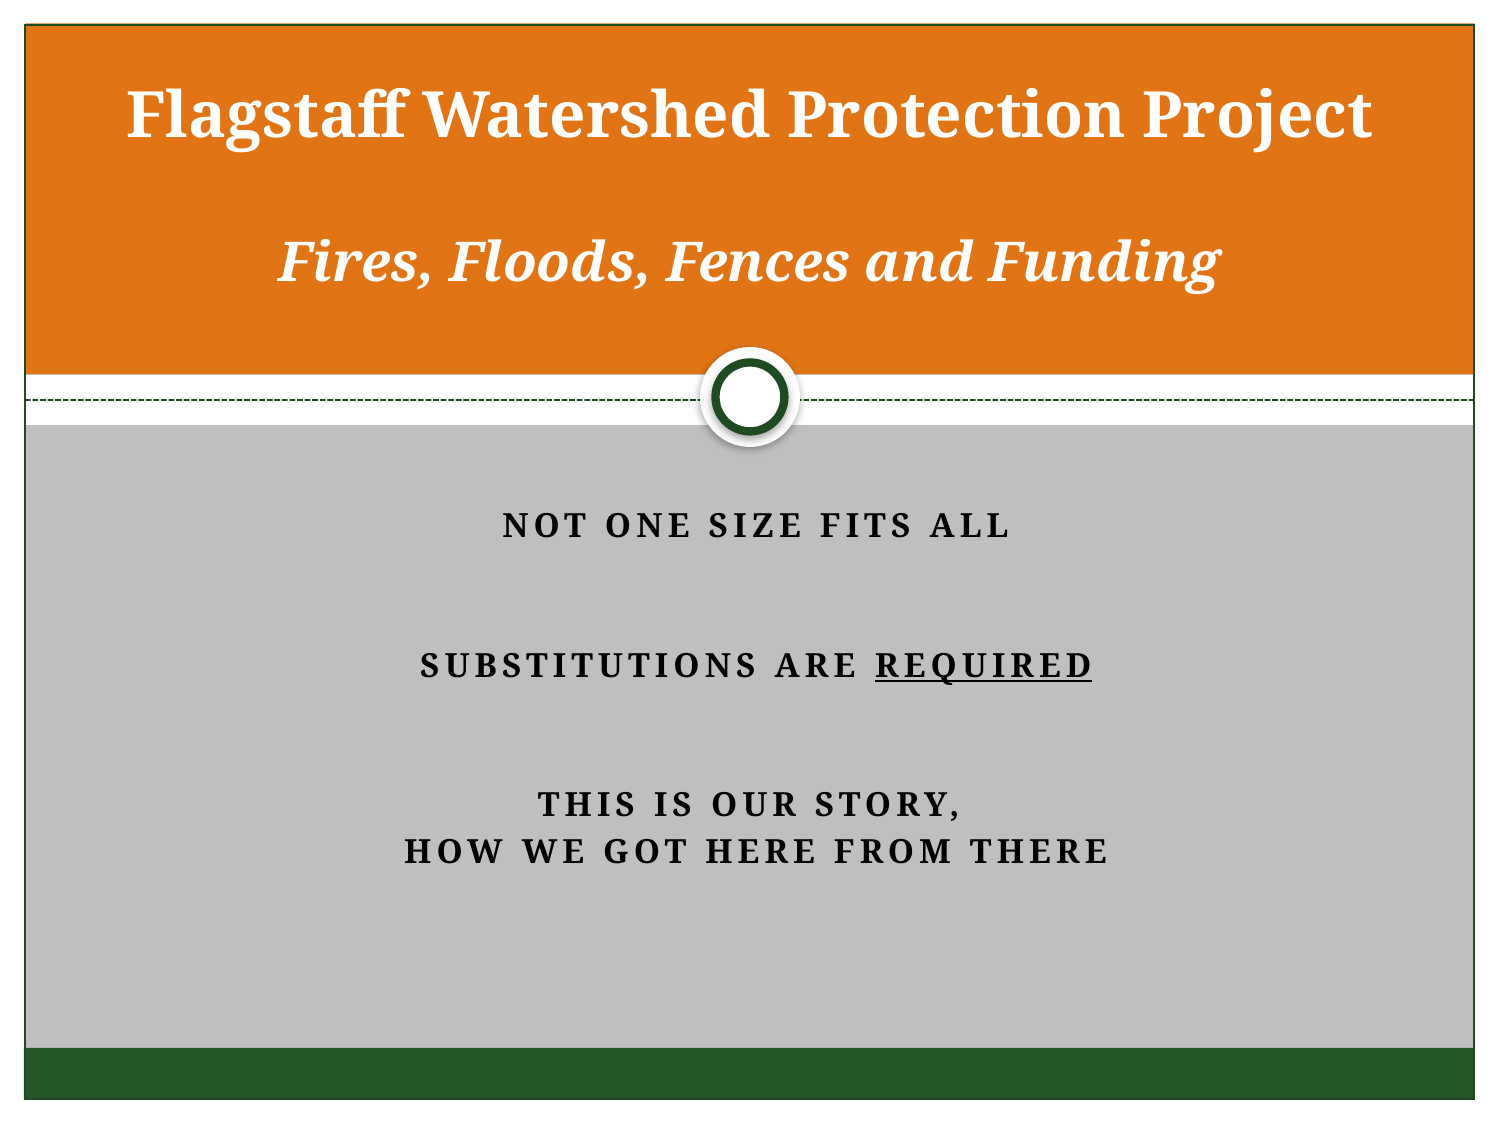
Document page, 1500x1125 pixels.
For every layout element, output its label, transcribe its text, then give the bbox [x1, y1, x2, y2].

title Flagstaff Watershed Protection Project Fires, Floods, Fences and Funding [24, 62, 1475, 300]
list Not one size fits all Substitutions ARE required This is our story, how we got here from there [224, 450, 1288, 1000]
